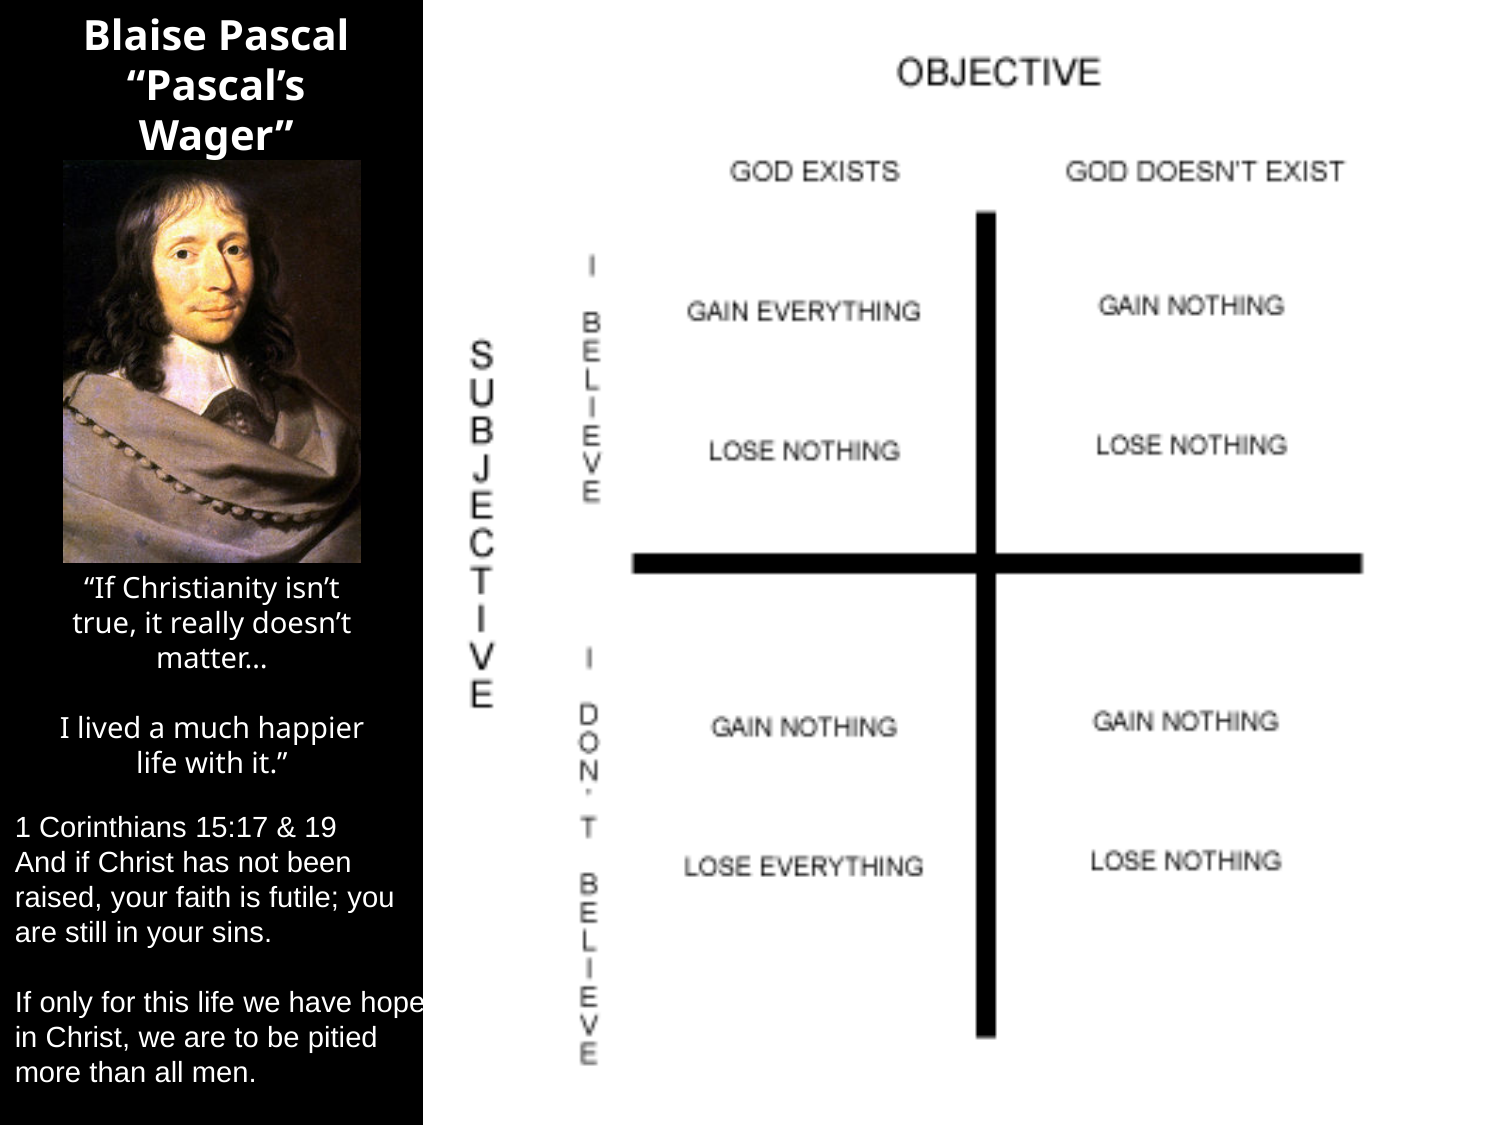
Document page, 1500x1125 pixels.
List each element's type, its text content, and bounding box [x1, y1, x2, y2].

picture [423, 0, 1500, 1125]
picture [63, 160, 361, 563]
text_box “If Christianity isn’t true, it really doesn’t matter… I lived a much happier life with it.” [41, 562, 383, 787]
text_box Blaise Pascal “Pascal’s Wager” [63, 1, 369, 167]
text_box 1 Corinthians 15:17 & 19 And if Christ has not been raised, your faith is futile; you are still in your sins. If only for this life we have hope in Christ, we are to be pitied more than all men. [0, 800, 418, 1096]
